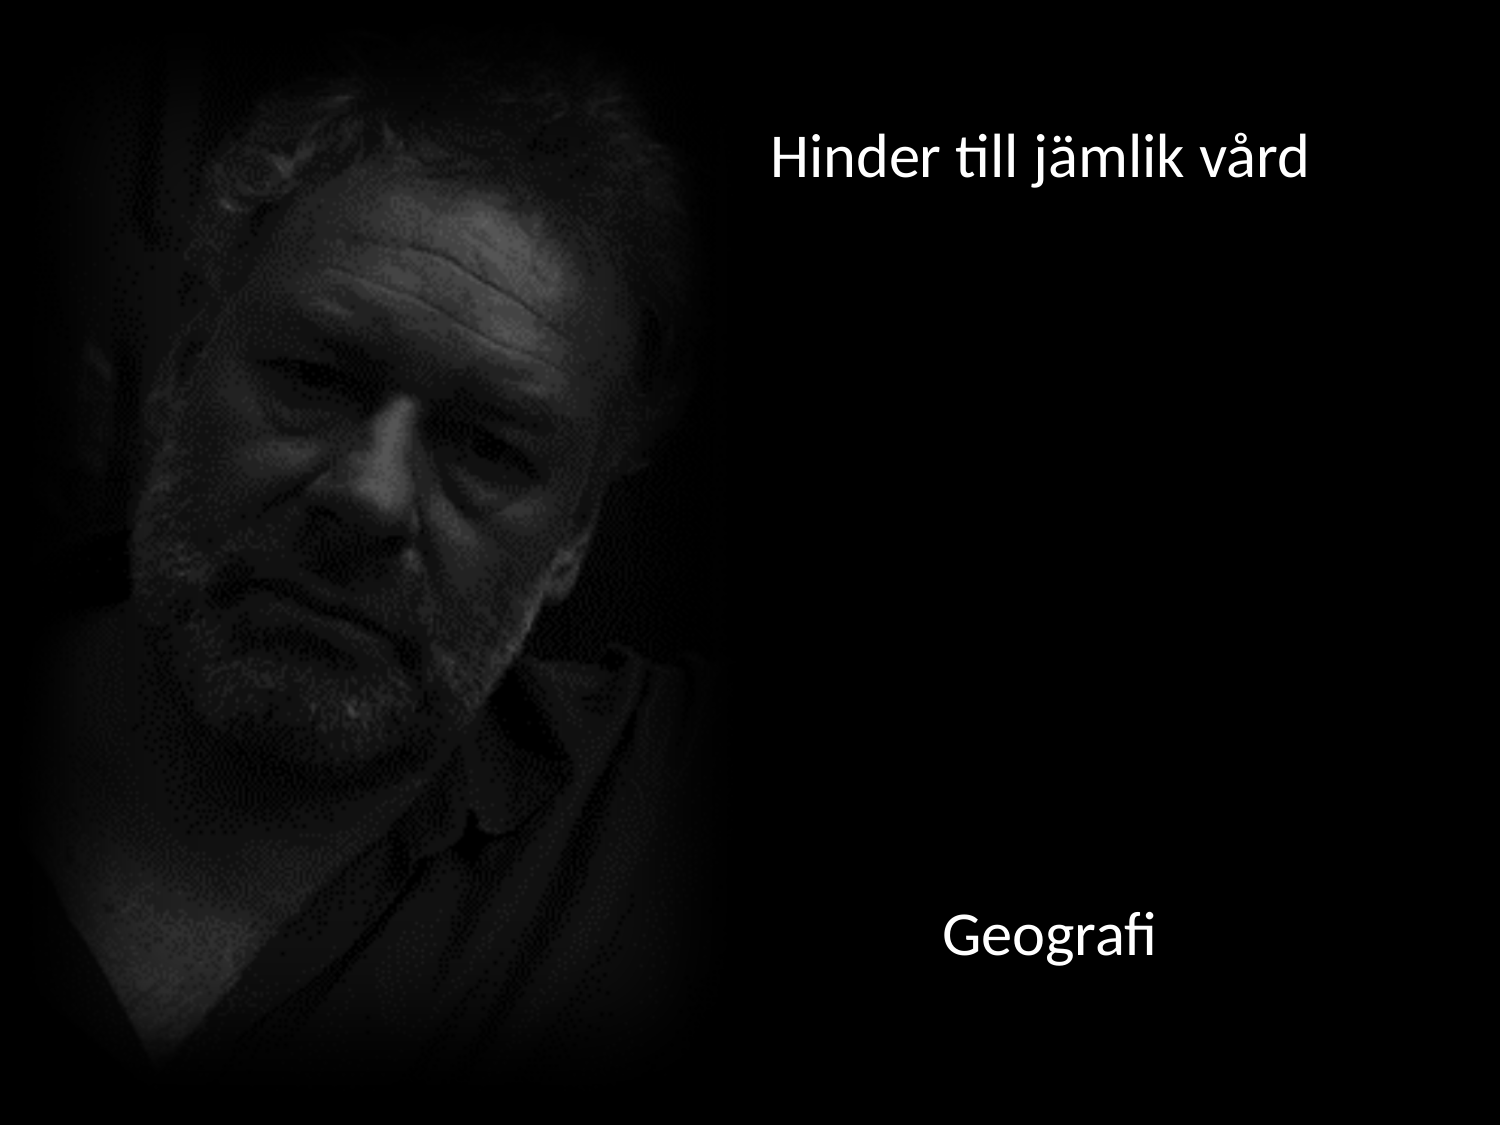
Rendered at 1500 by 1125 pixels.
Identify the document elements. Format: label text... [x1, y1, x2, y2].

picture [0, 0, 759, 1120]
text_box Hinder till jämlik vård [764, 107, 1442, 200]
text_box Geografi [764, 885, 1451, 978]
